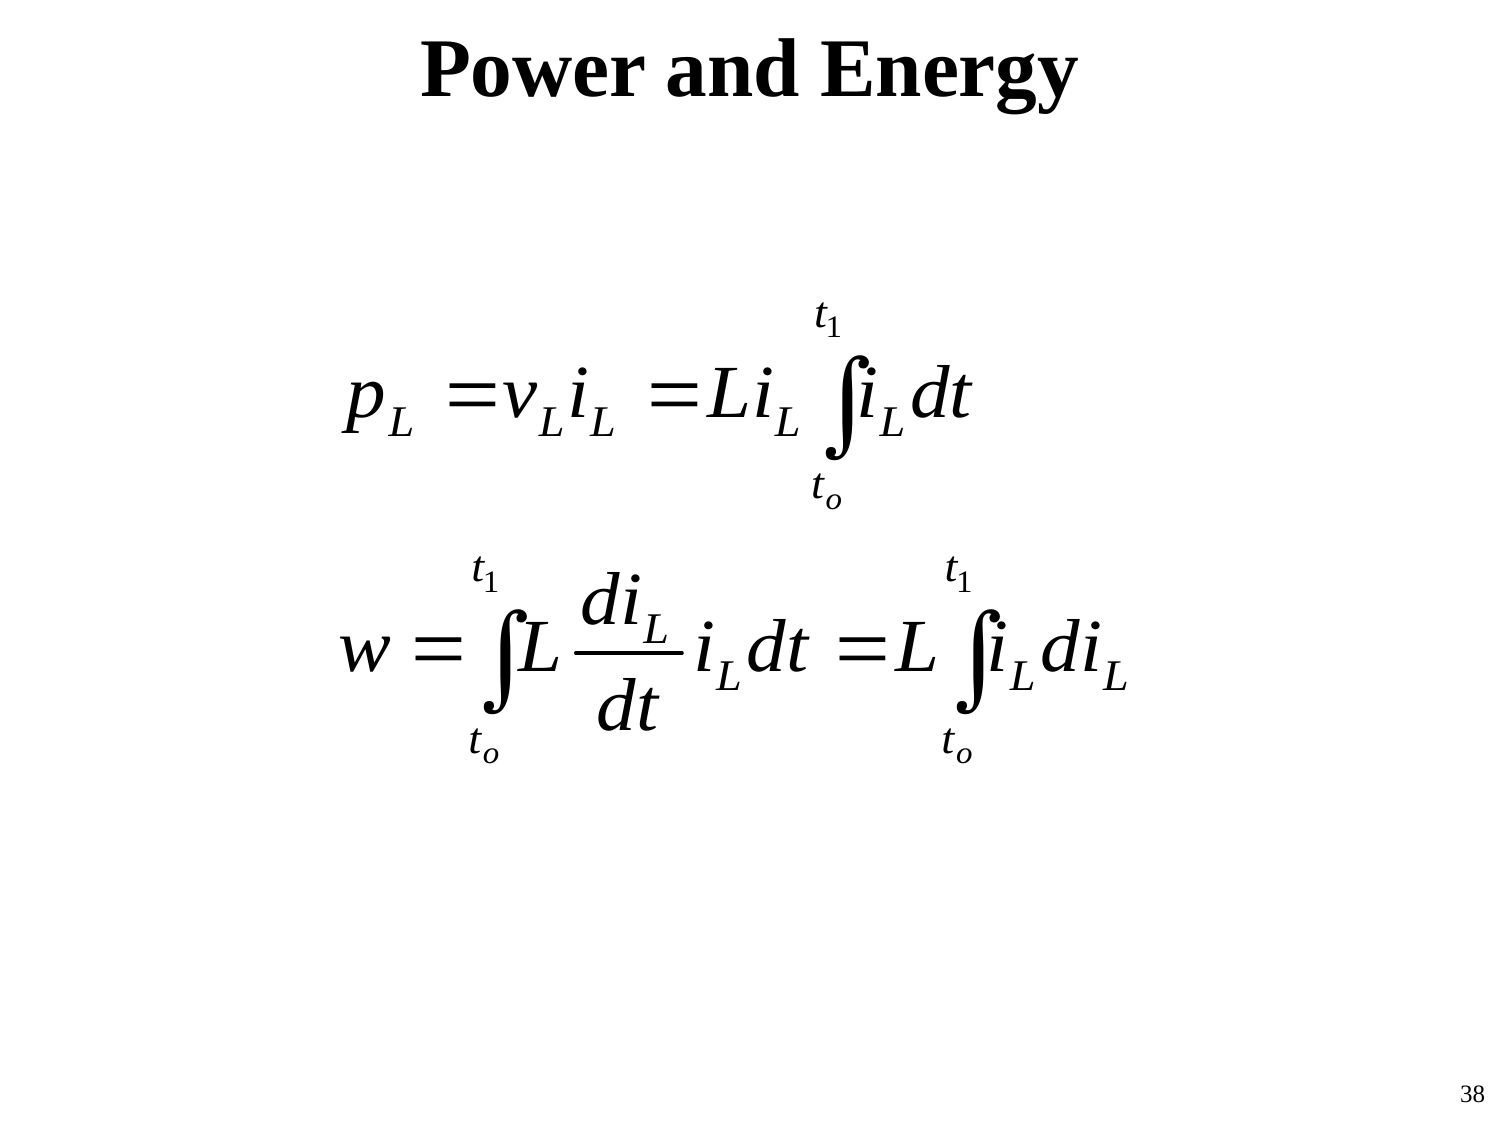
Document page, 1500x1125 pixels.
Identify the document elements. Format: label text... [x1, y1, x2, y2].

title Power and Energy [0, 0, 1500, 126]
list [324, 278, 1150, 780]
slide_number 38 [1186, 1069, 1500, 1125]
